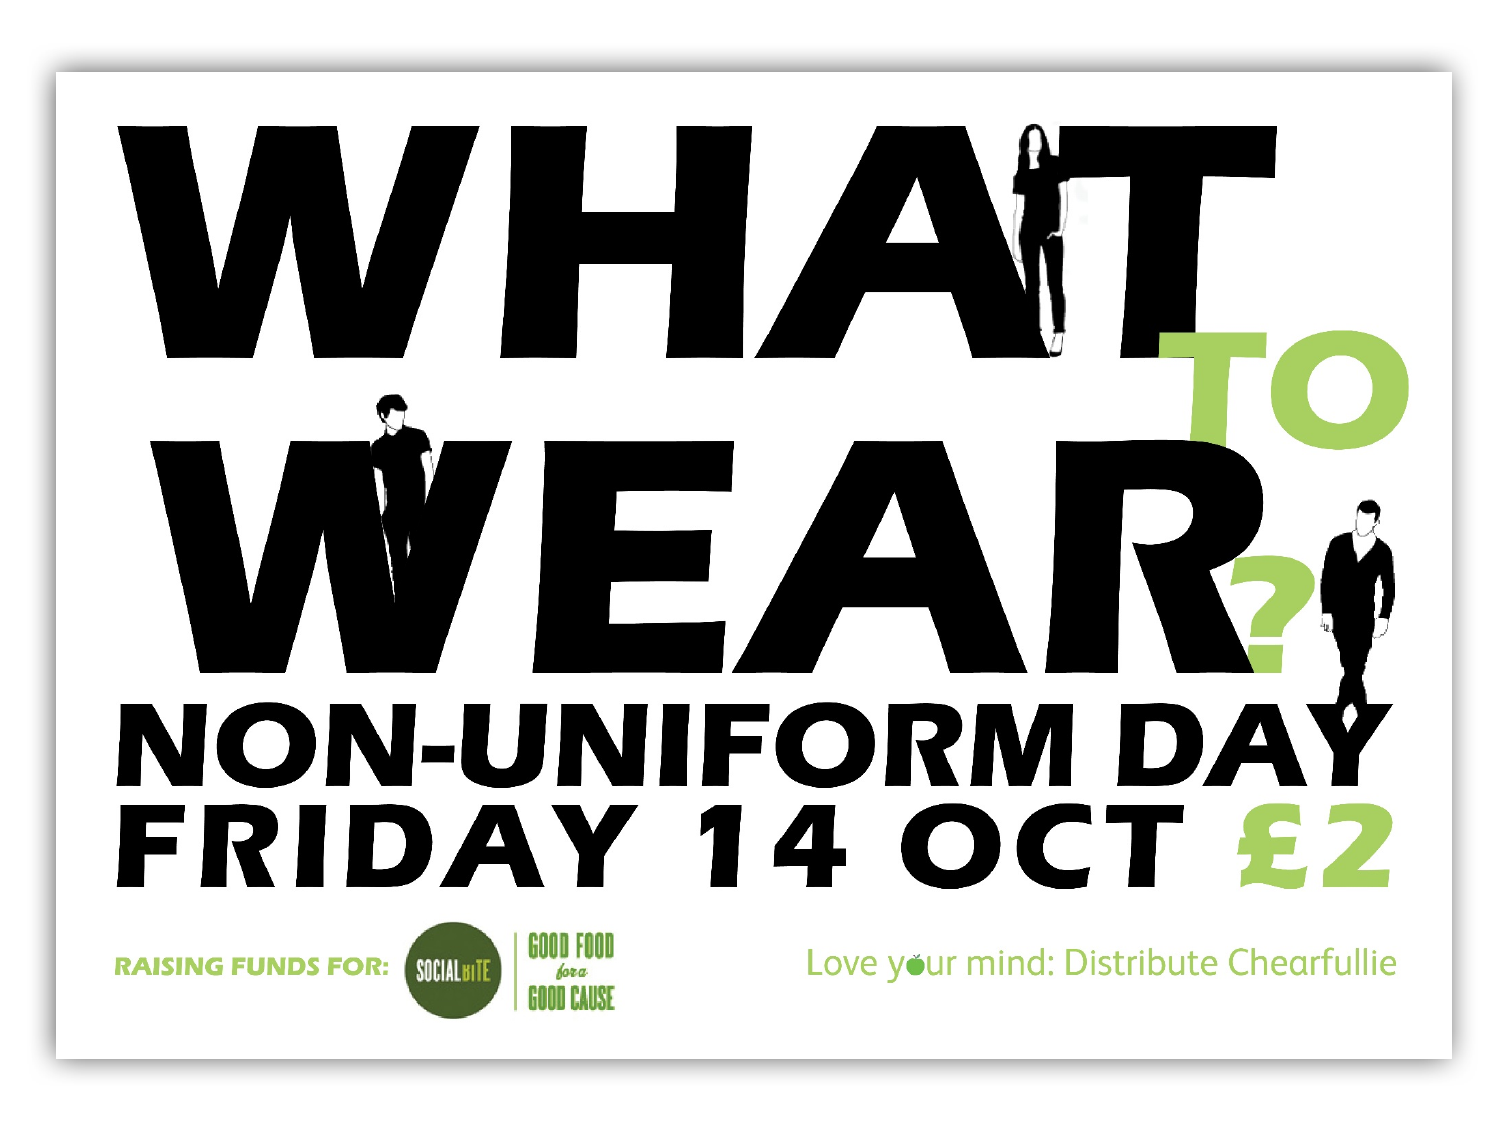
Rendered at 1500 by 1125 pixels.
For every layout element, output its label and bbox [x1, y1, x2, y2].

picture [56, 72, 1452, 1060]
